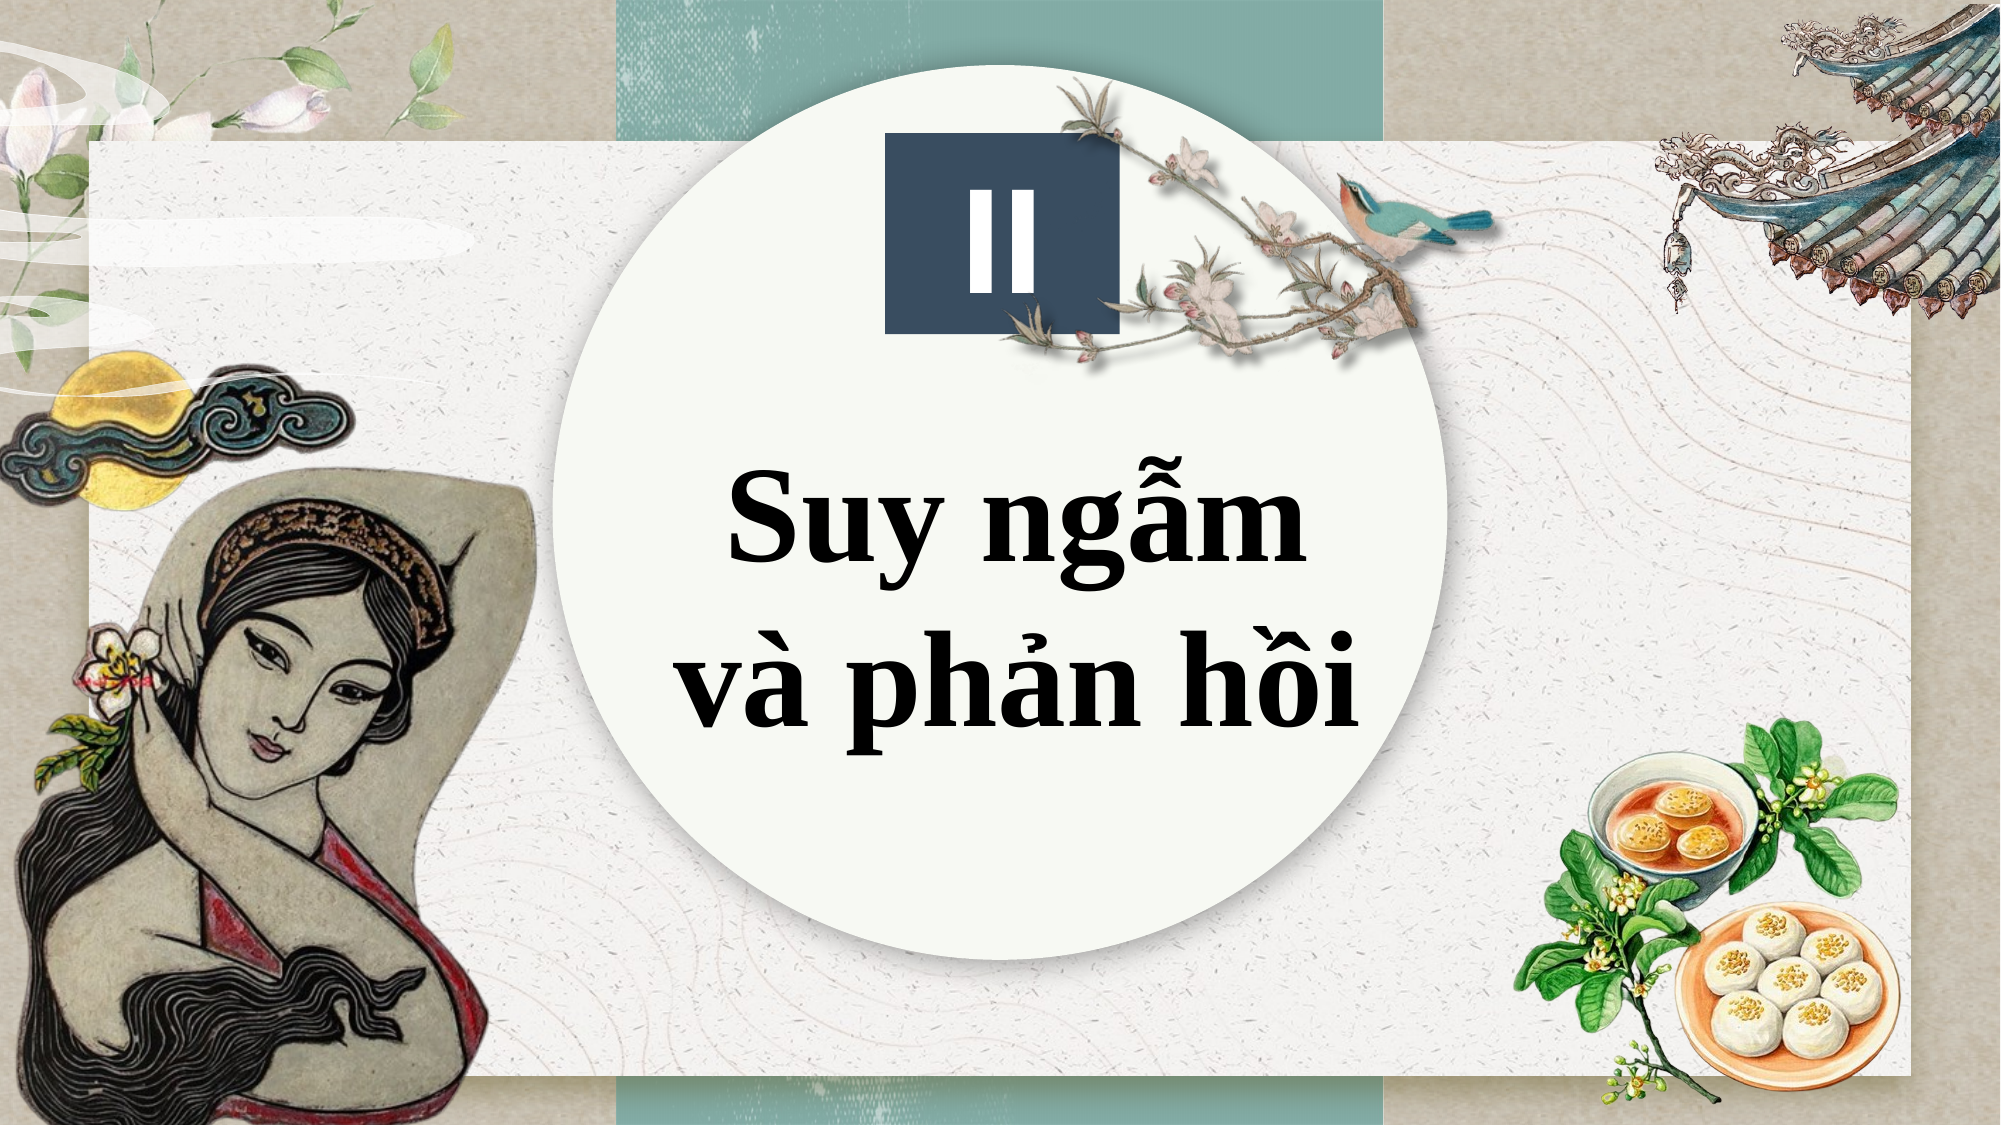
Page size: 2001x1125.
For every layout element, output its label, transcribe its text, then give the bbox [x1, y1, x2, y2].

picture [0, 0, 2001, 1125]
text_box [1386, 635, 1433, 743]
text_box [582, 62, 1374, 962]
text_box Suy ngẫm và phản hồi [648, 416, 1386, 762]
text_box II [883, 131, 1017, 307]
